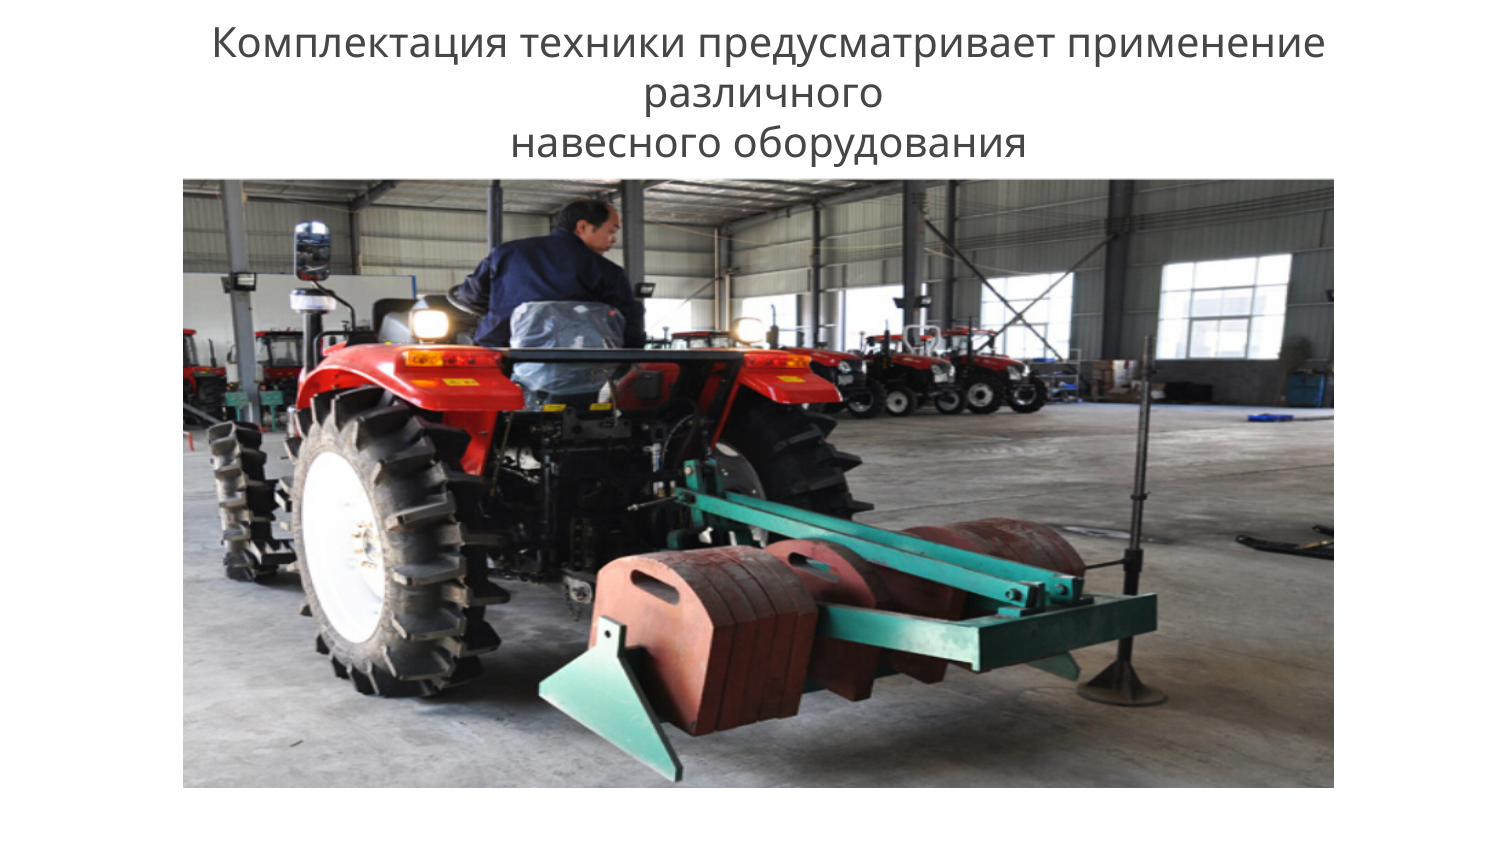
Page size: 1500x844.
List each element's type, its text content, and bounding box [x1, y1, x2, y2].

title Комплектация техники предусматривает применение различного навесного оборудования [99, 8, 1438, 174]
picture [182, 177, 1334, 789]
